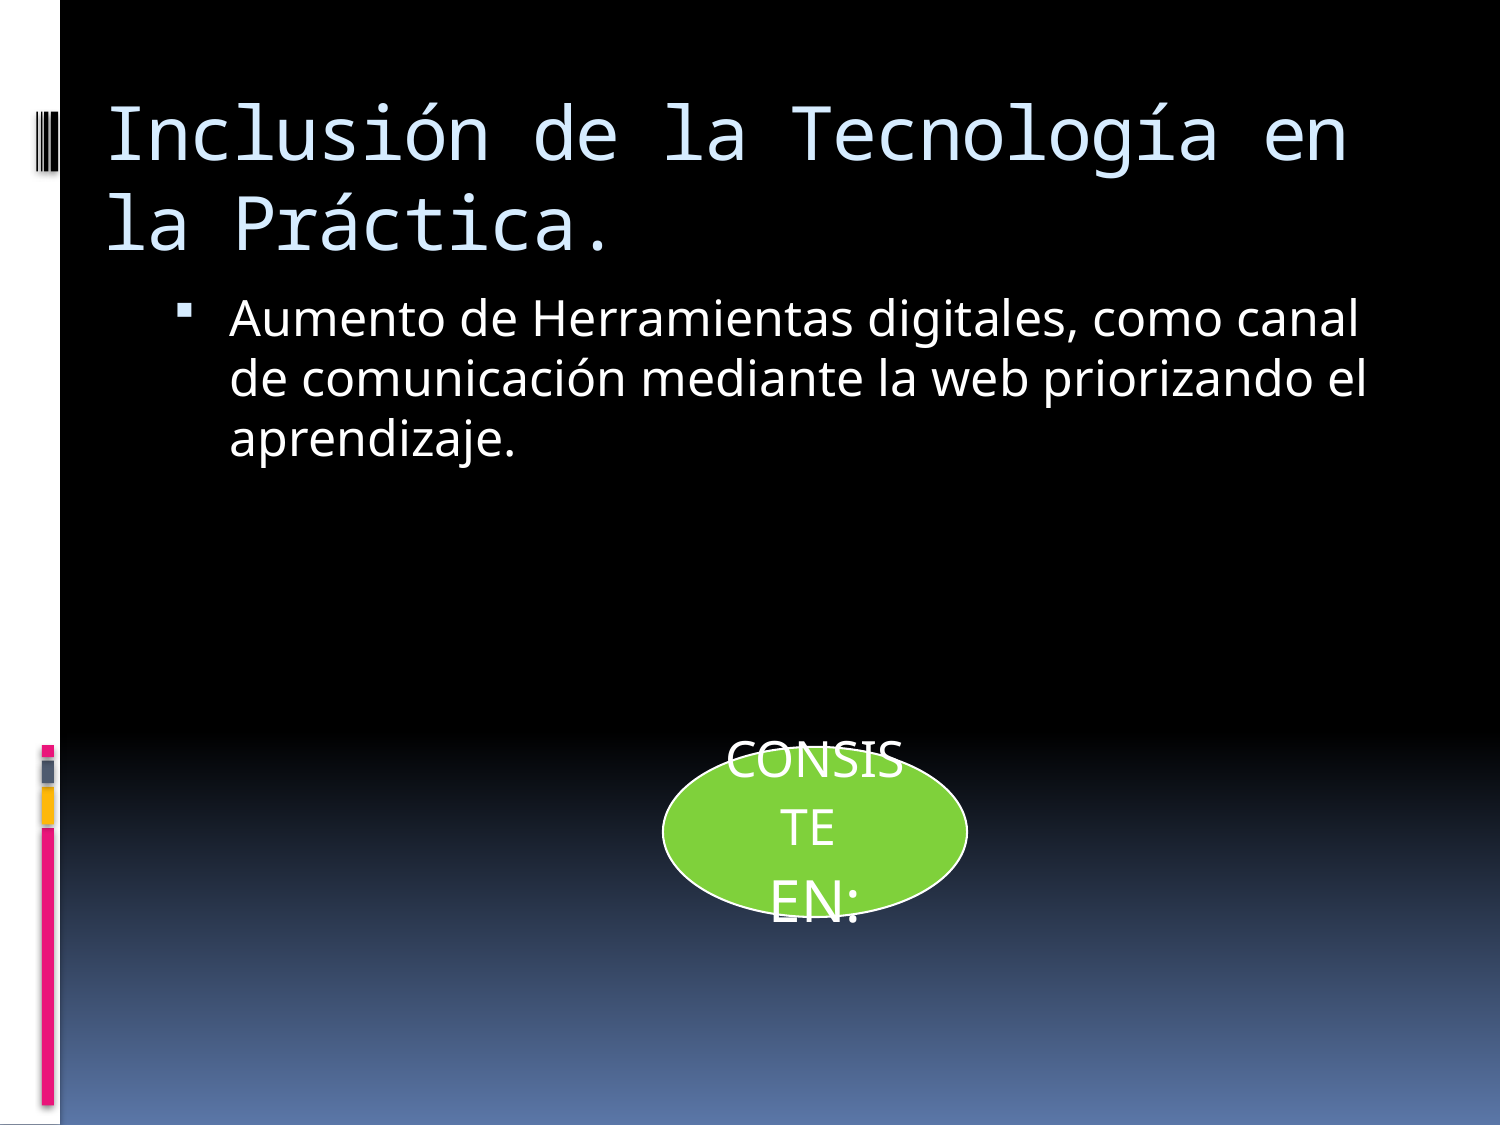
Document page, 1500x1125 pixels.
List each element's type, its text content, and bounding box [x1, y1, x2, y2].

list Aumento de Herramientas digitales, como canal de comunicación mediante la web priorizando el aprendizaje. [147, 278, 1423, 514]
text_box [206, 491, 1424, 1125]
title Inclusión de la Tecnología en la Práctica. [88, 78, 1364, 229]
